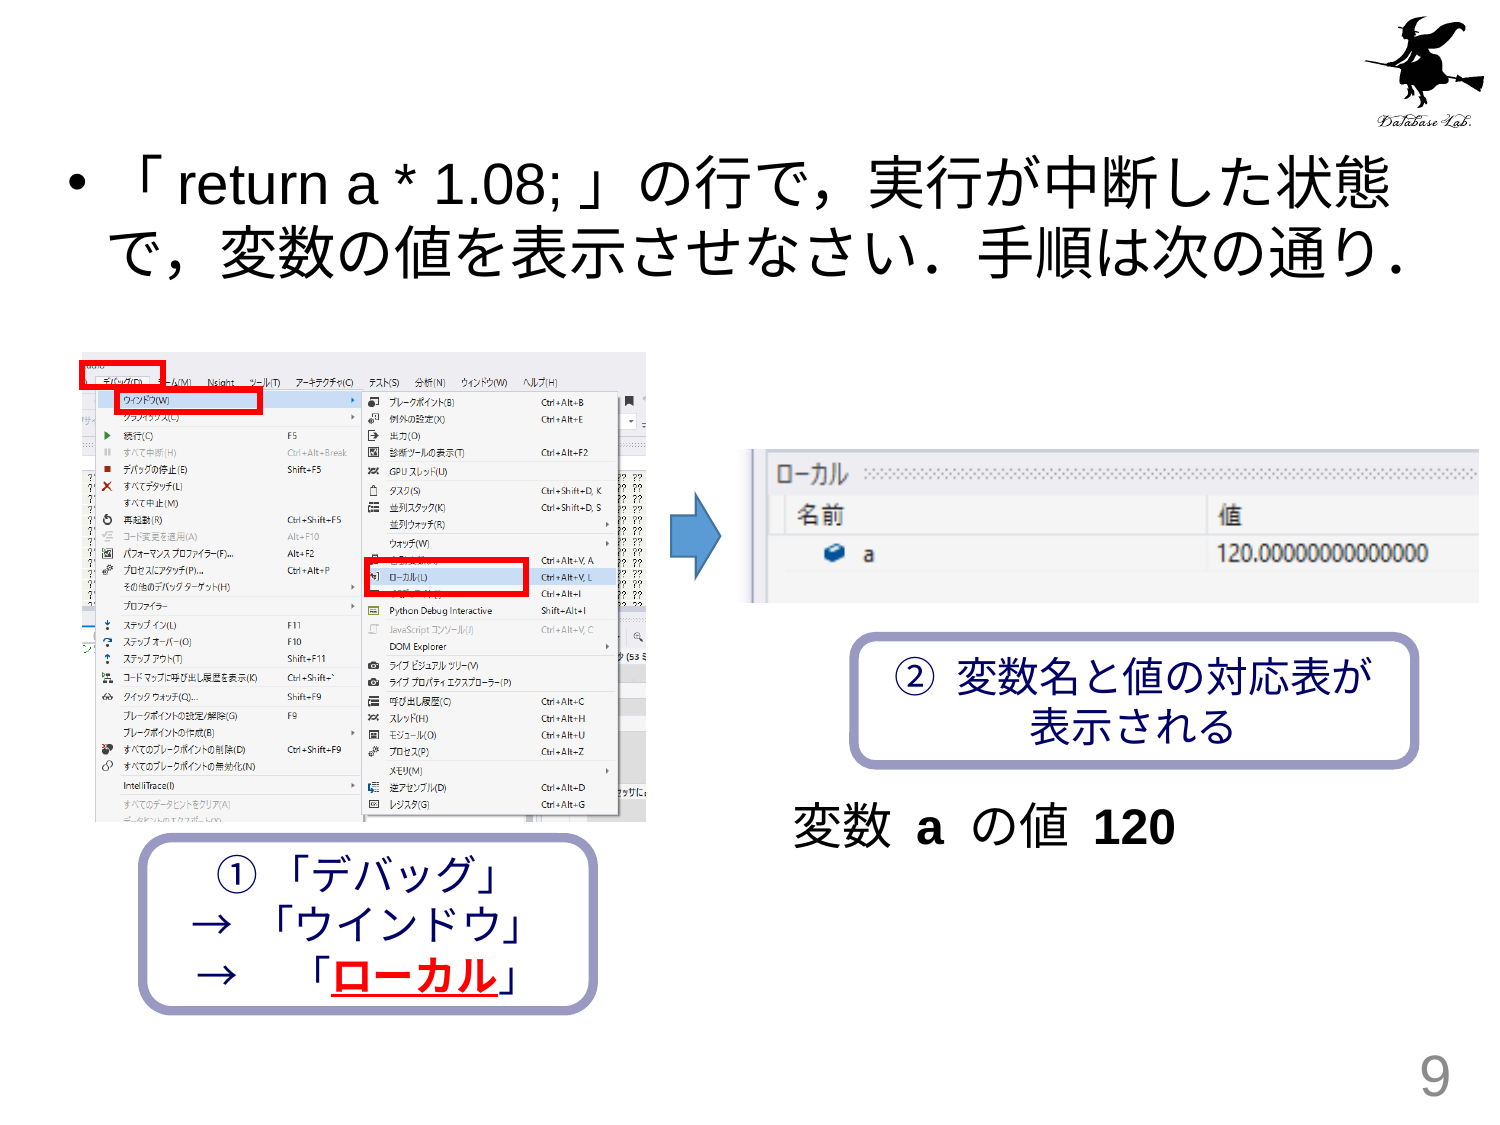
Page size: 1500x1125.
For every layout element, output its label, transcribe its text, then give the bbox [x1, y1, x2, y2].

text_box ①「デバッグ」 → 「ウインドウ」 → 「ローカル」 [141, 836, 595, 1012]
text_box [670, 491, 722, 581]
picture [1362, 14, 1486, 130]
list 「return a * 1.08;」の行で，実行が中断した状態で，変数の値を表示させなさい．手順は次の通り． [52, 138, 1441, 1014]
slide_number 9 [1129, 1042, 1467, 1103]
picture [81, 352, 646, 822]
text_box ② 変数名と値の対応表が 表示される [852, 635, 1416, 766]
text_box 変数 a の値 120 [777, 786, 1471, 863]
picture [734, 449, 1479, 603]
